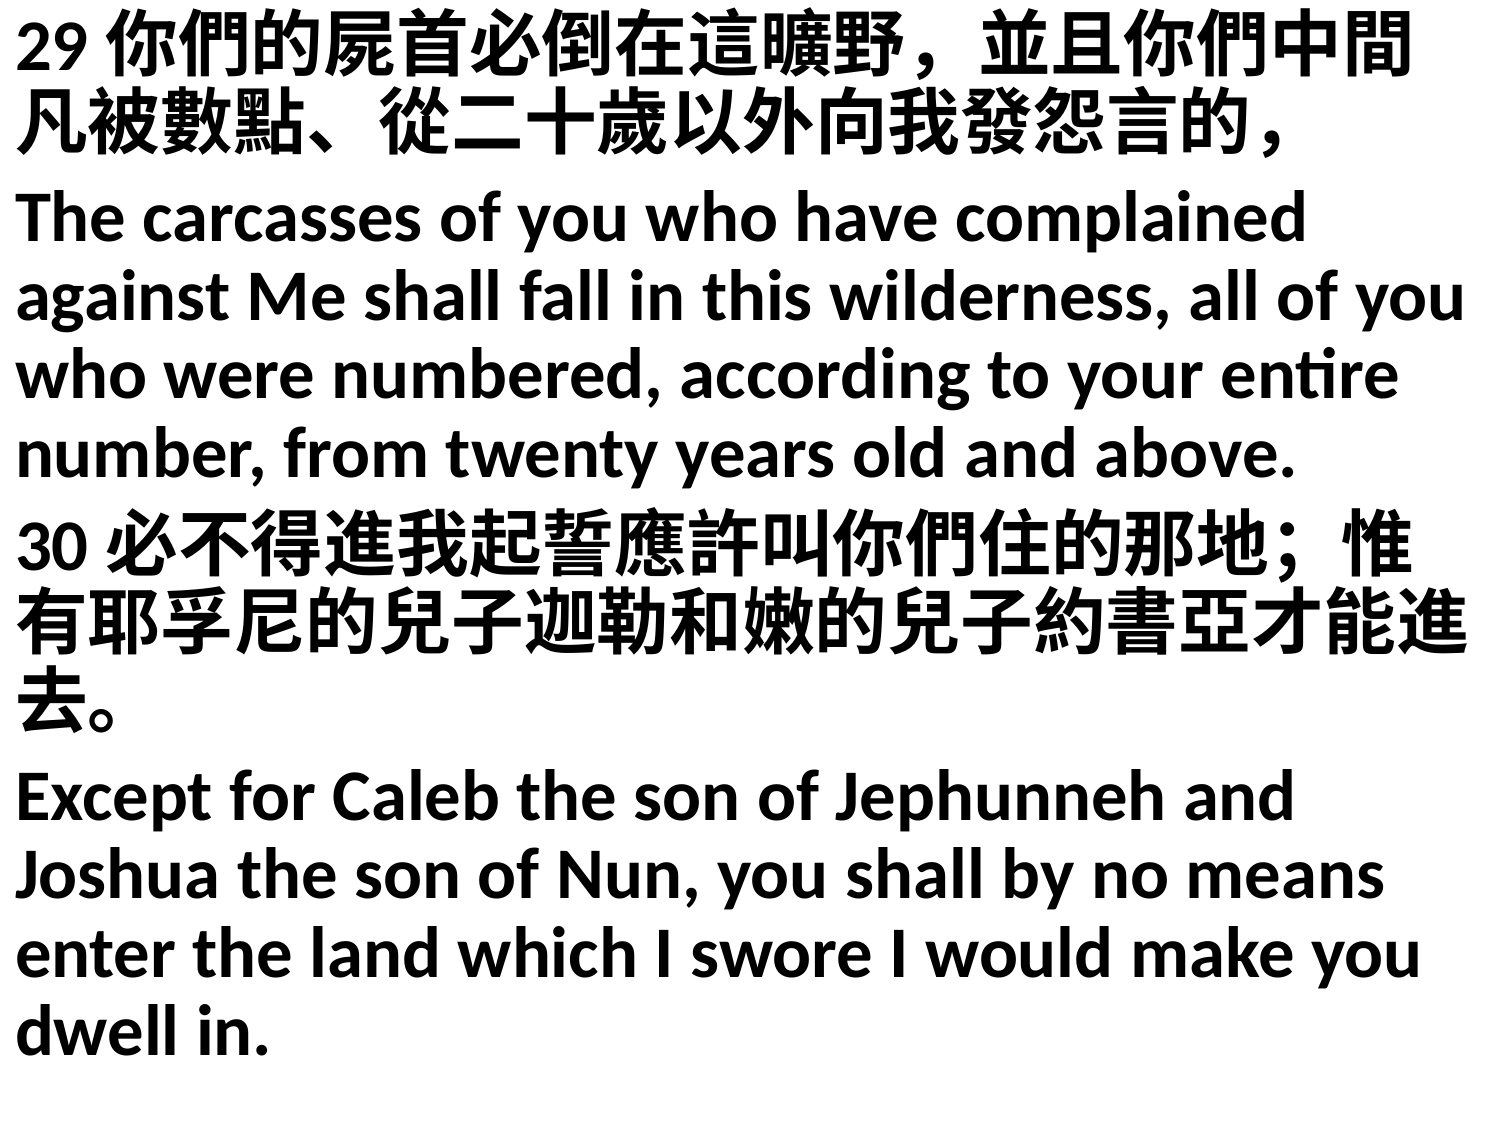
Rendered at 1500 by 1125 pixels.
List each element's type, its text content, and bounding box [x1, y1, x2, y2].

subtitle 29你們的屍首必倒在這曠野，並且你們中間凡被數點、從二十歲以外向我發怨言的， The carcasses of you who have complained against Me shall fall in this wilderness, all of you who were numbered, according to your entire number, from twenty years old and above. 30必不得進我起誓應許叫你們住的那地；惟有耶孚尼的兒子迦勒和嫩的兒子約書亞才能進去。 Except for Caleb the son of Jephunneh and Joshua the son of Nun, you shall by no means enter the land which I swore I would make you dwell in. [0, 0, 1500, 1125]
